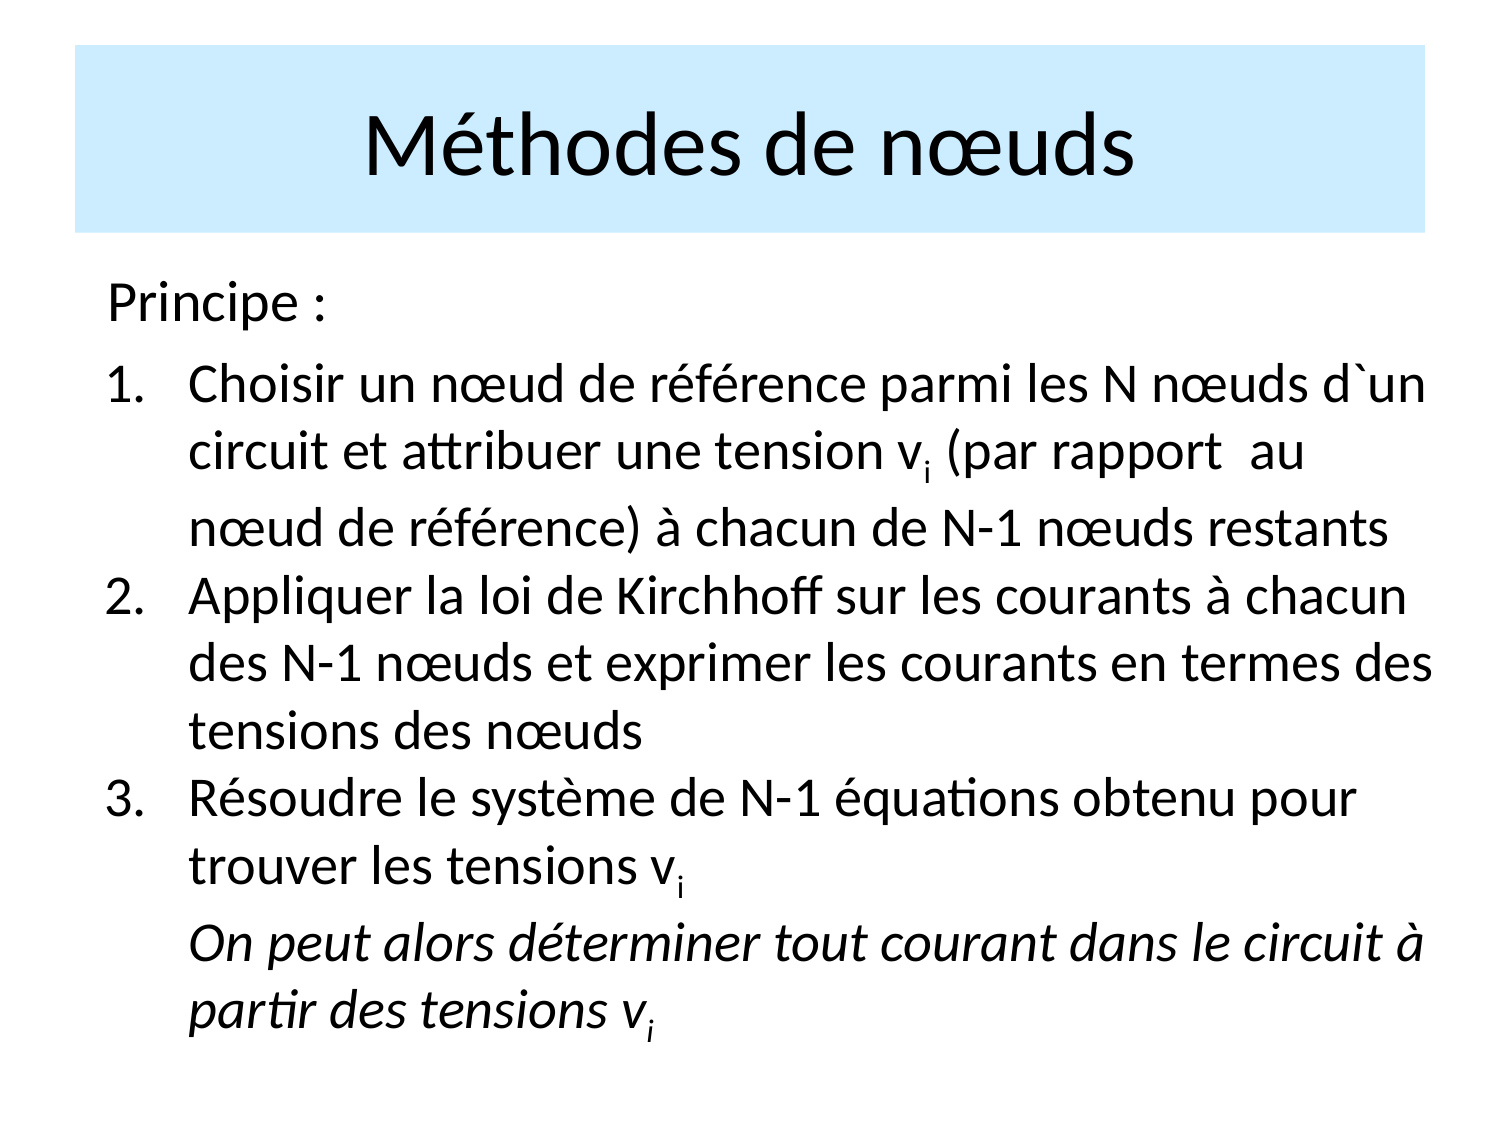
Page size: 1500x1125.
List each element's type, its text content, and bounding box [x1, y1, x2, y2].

text_box Choisir un nœud de référence parmi les N nœuds d`un circuit et attribuer une tension vi (par rapport au nœud de référence) à chacun de N-1 nœuds restants Appliquer la loi de Kirchhoff sur les courants à chacun des N-1 nœuds et exprimer les courants en termes des tensions des nœuds Résoudre le système de N-1 équations obtenu pour trouver les tensions vi On peut alors déterminer tout courant dans le circuit à partir des tensions vi [88, 338, 1469, 1058]
text_box Principe : [91, 255, 345, 338]
title Méthodes de nœuds [75, 45, 1425, 233]
